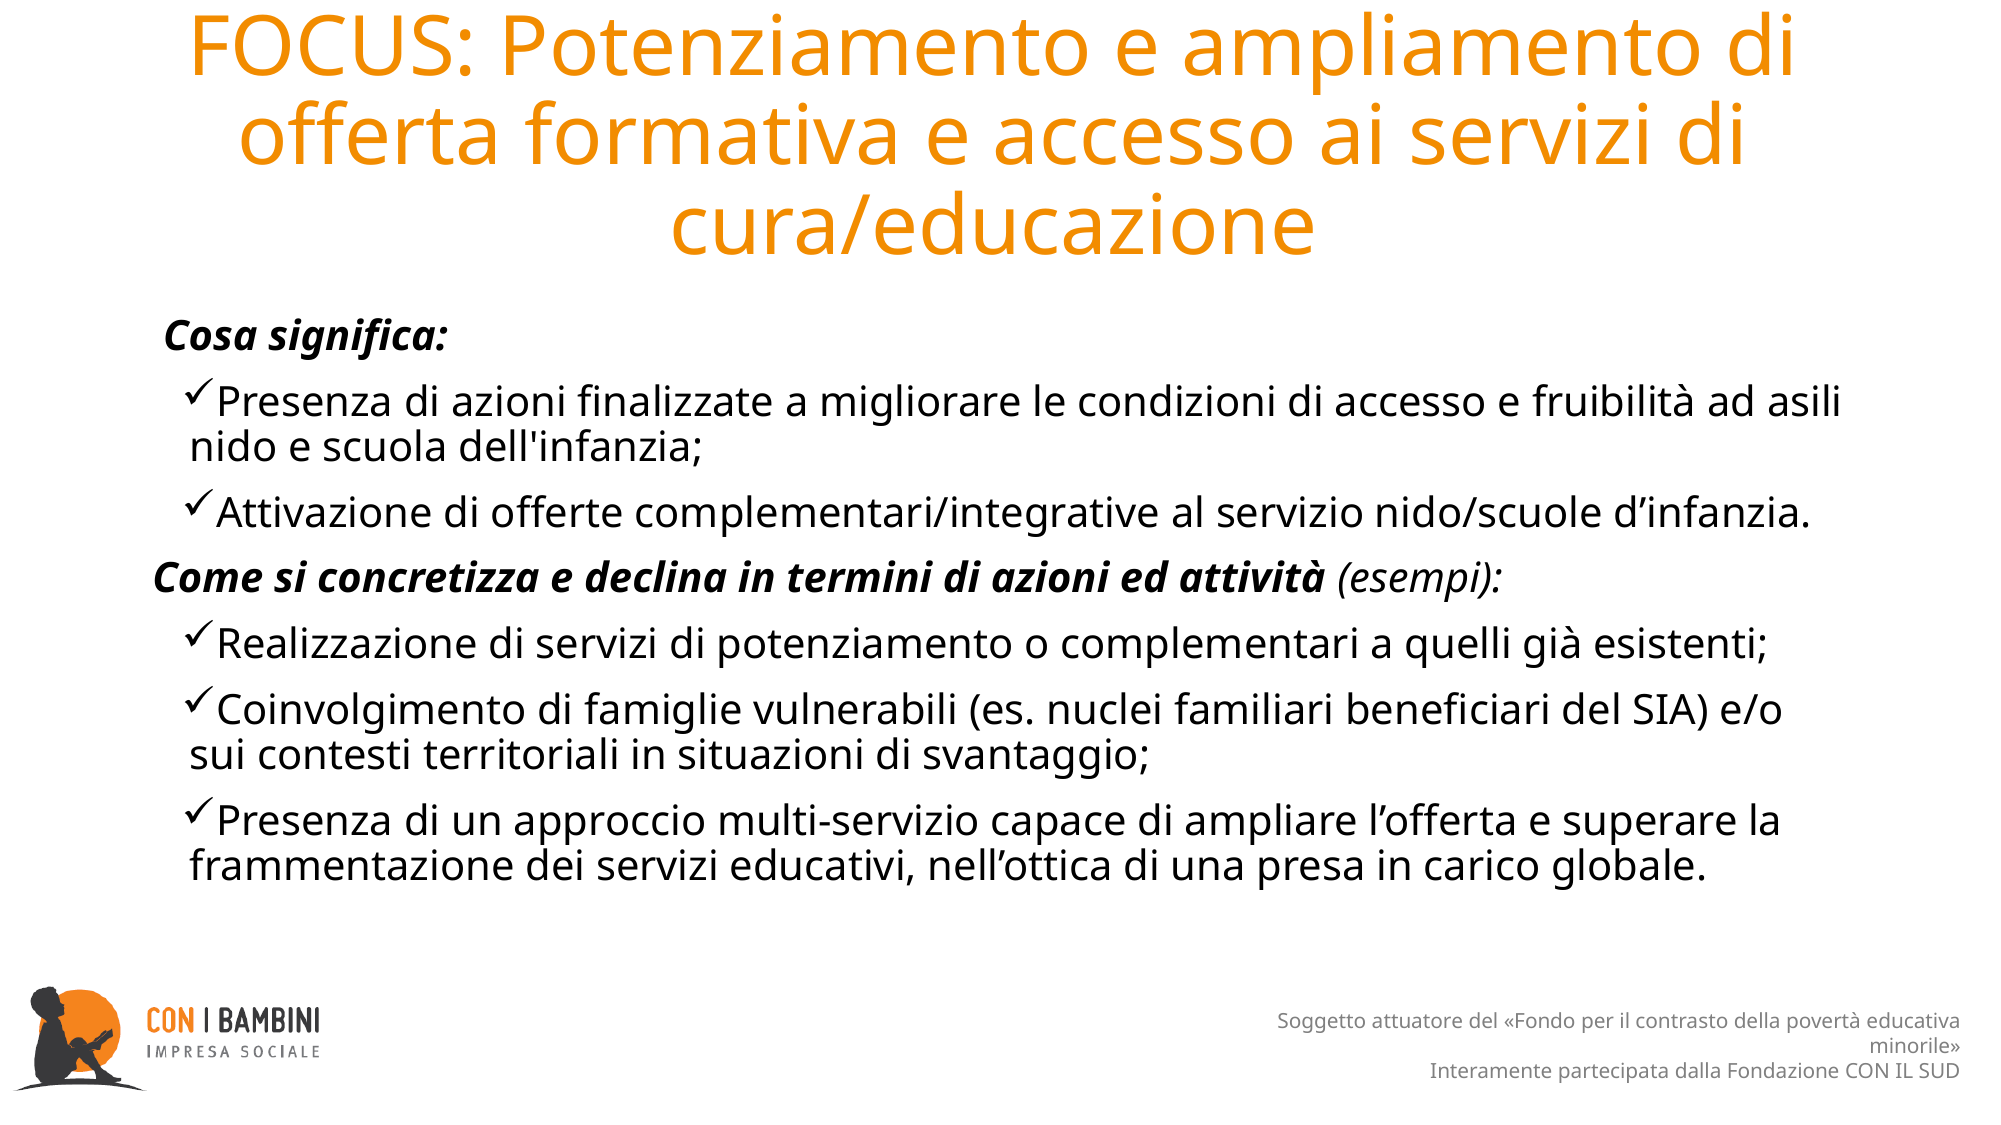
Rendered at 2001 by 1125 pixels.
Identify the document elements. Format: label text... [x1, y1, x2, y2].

text_box Soggetto attuatore del «Fondo per il contrasto della povertà educativa minorile» Interamente partecipata dalla Fondazione CON IL SUD [1199, 1000, 1976, 1090]
picture [0, 971, 342, 1103]
list Cosa significa: Presenza di azioni finalizzate a migliorare le condizioni di accesso e fruibilità ad asili nido e scuola dell'infanzia; Attivazione di offerte complementari/integrative al servizio nido/scuole d’infanzia. Come si concretizza e declina in termini di azioni ed attività (esempi): Realizzazione di servizi di potenziamento o complementari a quelli già esistenti; Coinvolgimento di famiglie vulnerabili (es. nuclei familiari beneficiari del SIA) e/o sui contesti territoriali in situazioni di svantaggio; Presenza di un approccio multi-servizio capace di ampliare l’offerta e superare la frammentazione dei servizi educativi, nell’ottica di una presa in carico globale. [137, 299, 1863, 1014]
title FOCUS: Potenziamento e ampliamento di offerta formativa e accesso ai servizi di cura/educazione [41, 29, 1946, 247]
